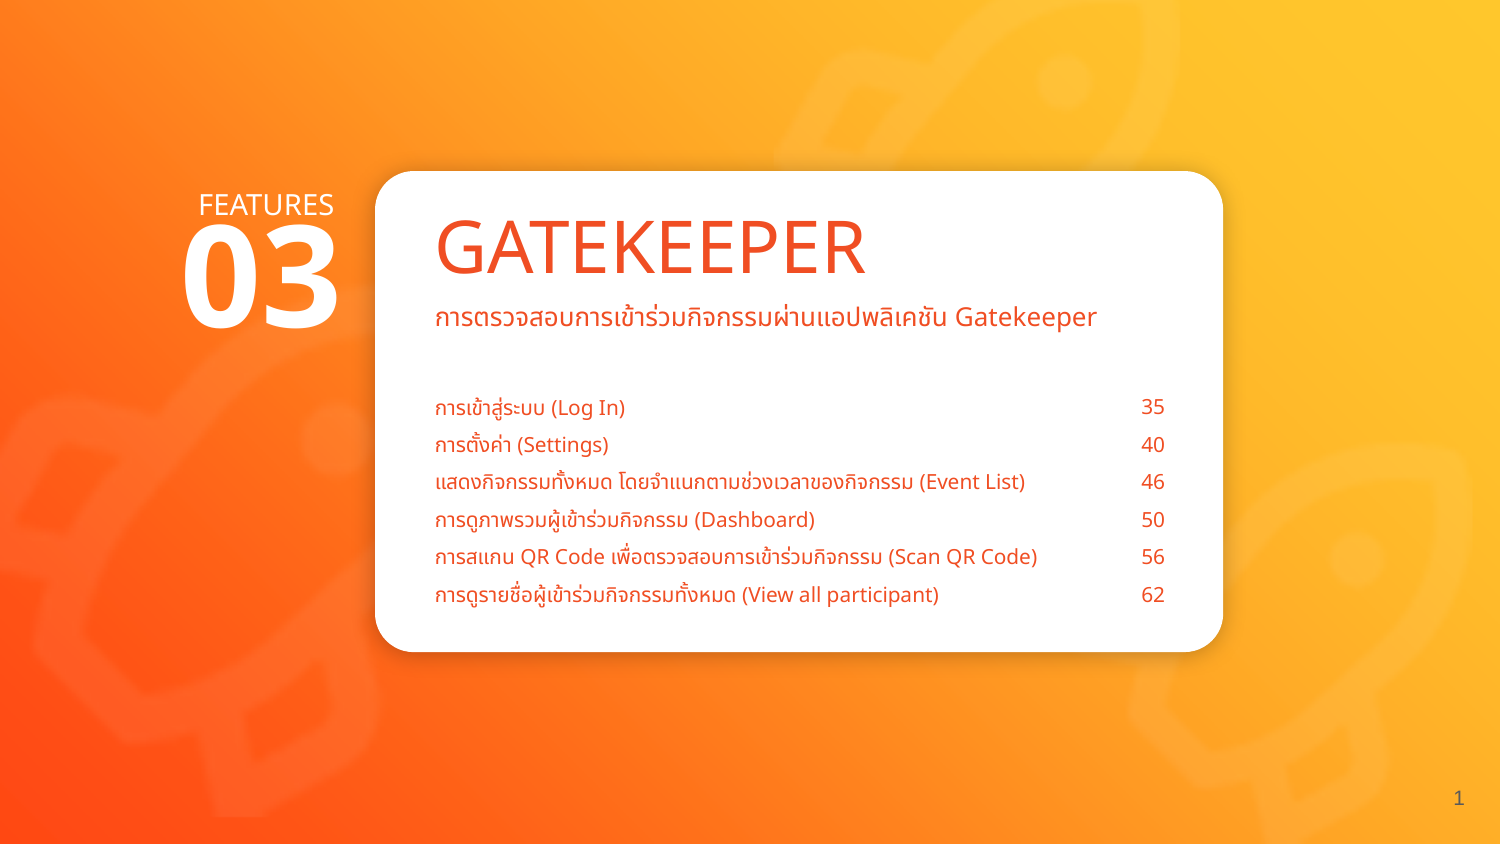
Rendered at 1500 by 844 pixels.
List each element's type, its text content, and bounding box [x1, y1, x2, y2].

picture [0, 0, 1500, 844]
text_box [375, 171, 1224, 653]
text_box 03 [165, 170, 375, 371]
text_box 35 40 46 50 56 62 [1122, 366, 1180, 622]
text_box GATEKEEPER [419, 185, 1055, 280]
text_box การตรวจสอบการเข้าร่วมกิจกรรมผ่านแอปพลิเคชัน Gatekeeper [419, 280, 1180, 347]
text_box FEATURES [183, 170, 358, 236]
text_box การเข้าสู่ระบบ (Log In) การตั้งค่า (Settings) แสดงกิจกรรมทั้งหมด โดยจำแนกตามช่วงเวลาของกิจกรรม (Event List​) การดูภาพรวมผู้เข้าร่วมกิจกรรม (Dashboard) การสแกน QR Code เพื่อตรวจสอบการเข้าร่วมกิจกรรม (Scan QR Code) การดูรายชื่อผู้เข้าร่วมกิจกรรมทั้งหมด (View all participant) [419, 366, 1055, 622]
